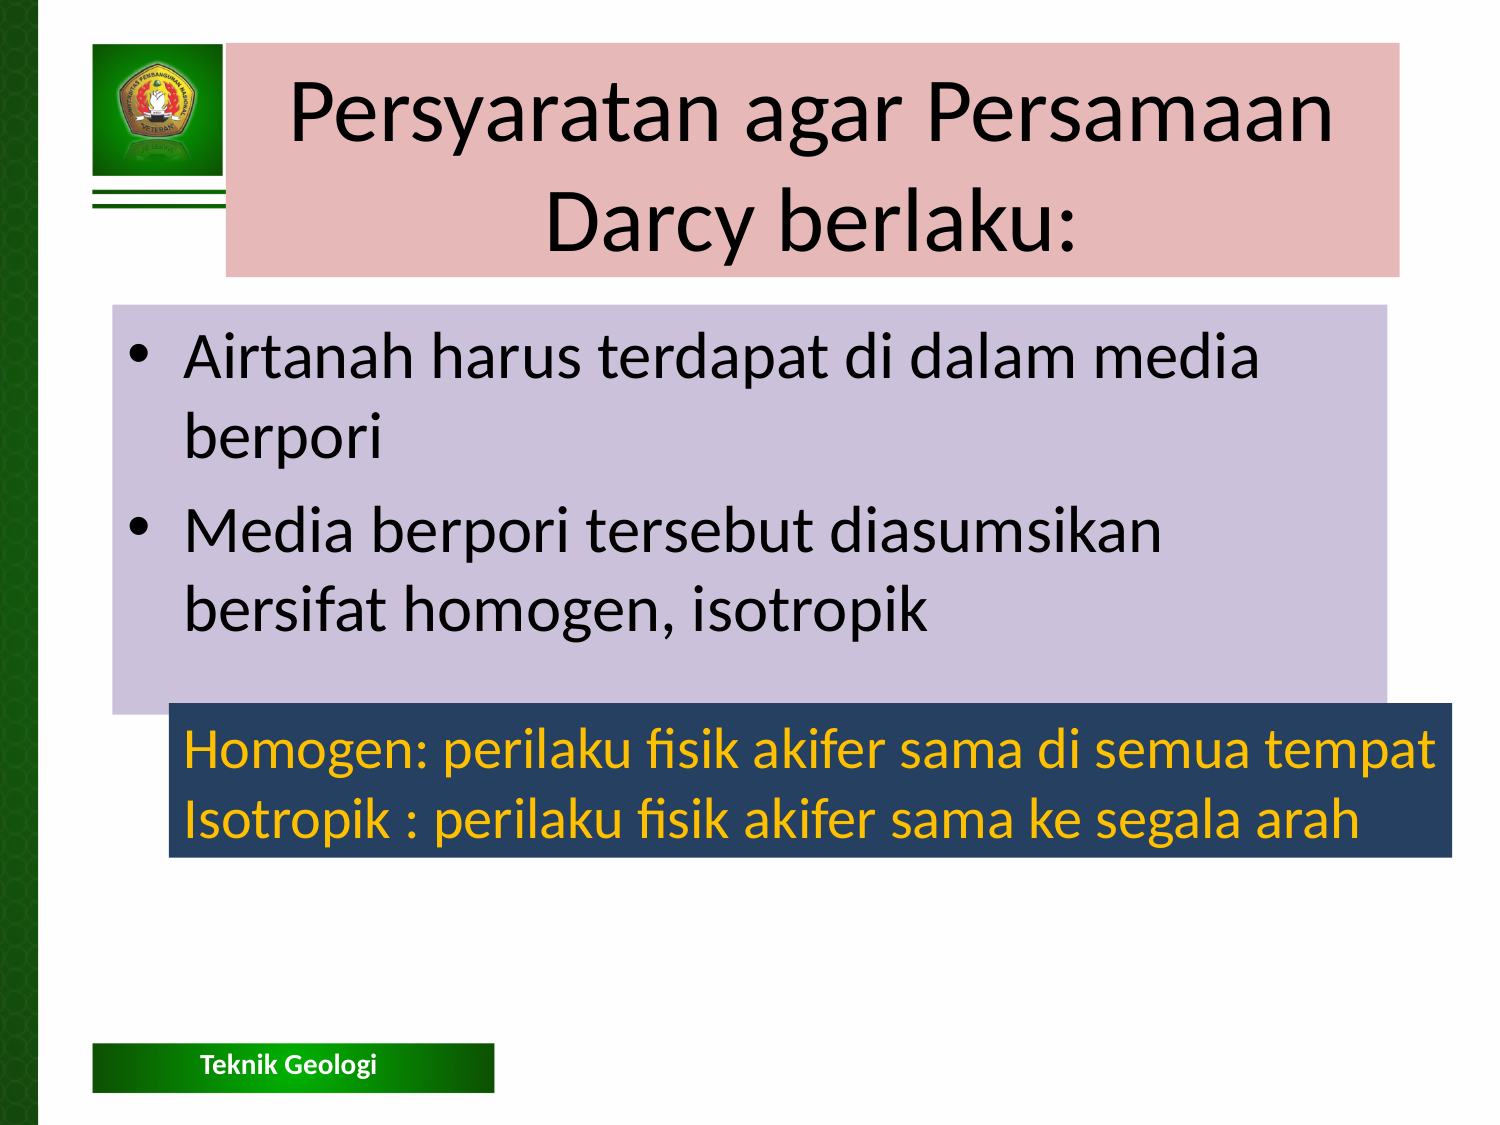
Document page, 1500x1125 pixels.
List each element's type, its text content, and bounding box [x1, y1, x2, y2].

text_box Persyaratan agar Persamaan Darcy berlaku: [225, 42, 1400, 278]
list Teknik Geologi [162, 1037, 393, 1088]
text_box Airtanah harus terdapat di dalam media berpori Media berpori tersebut diasumsikan bersifat homogen, isotropik [112, 304, 1388, 715]
text_box Homogen: perilaku fisik akifer sama di semua tempat Isotropik : perilaku fisik akifer sama ke segala arah [168, 703, 1453, 858]
picture [0, 0, 1500, 1125]
